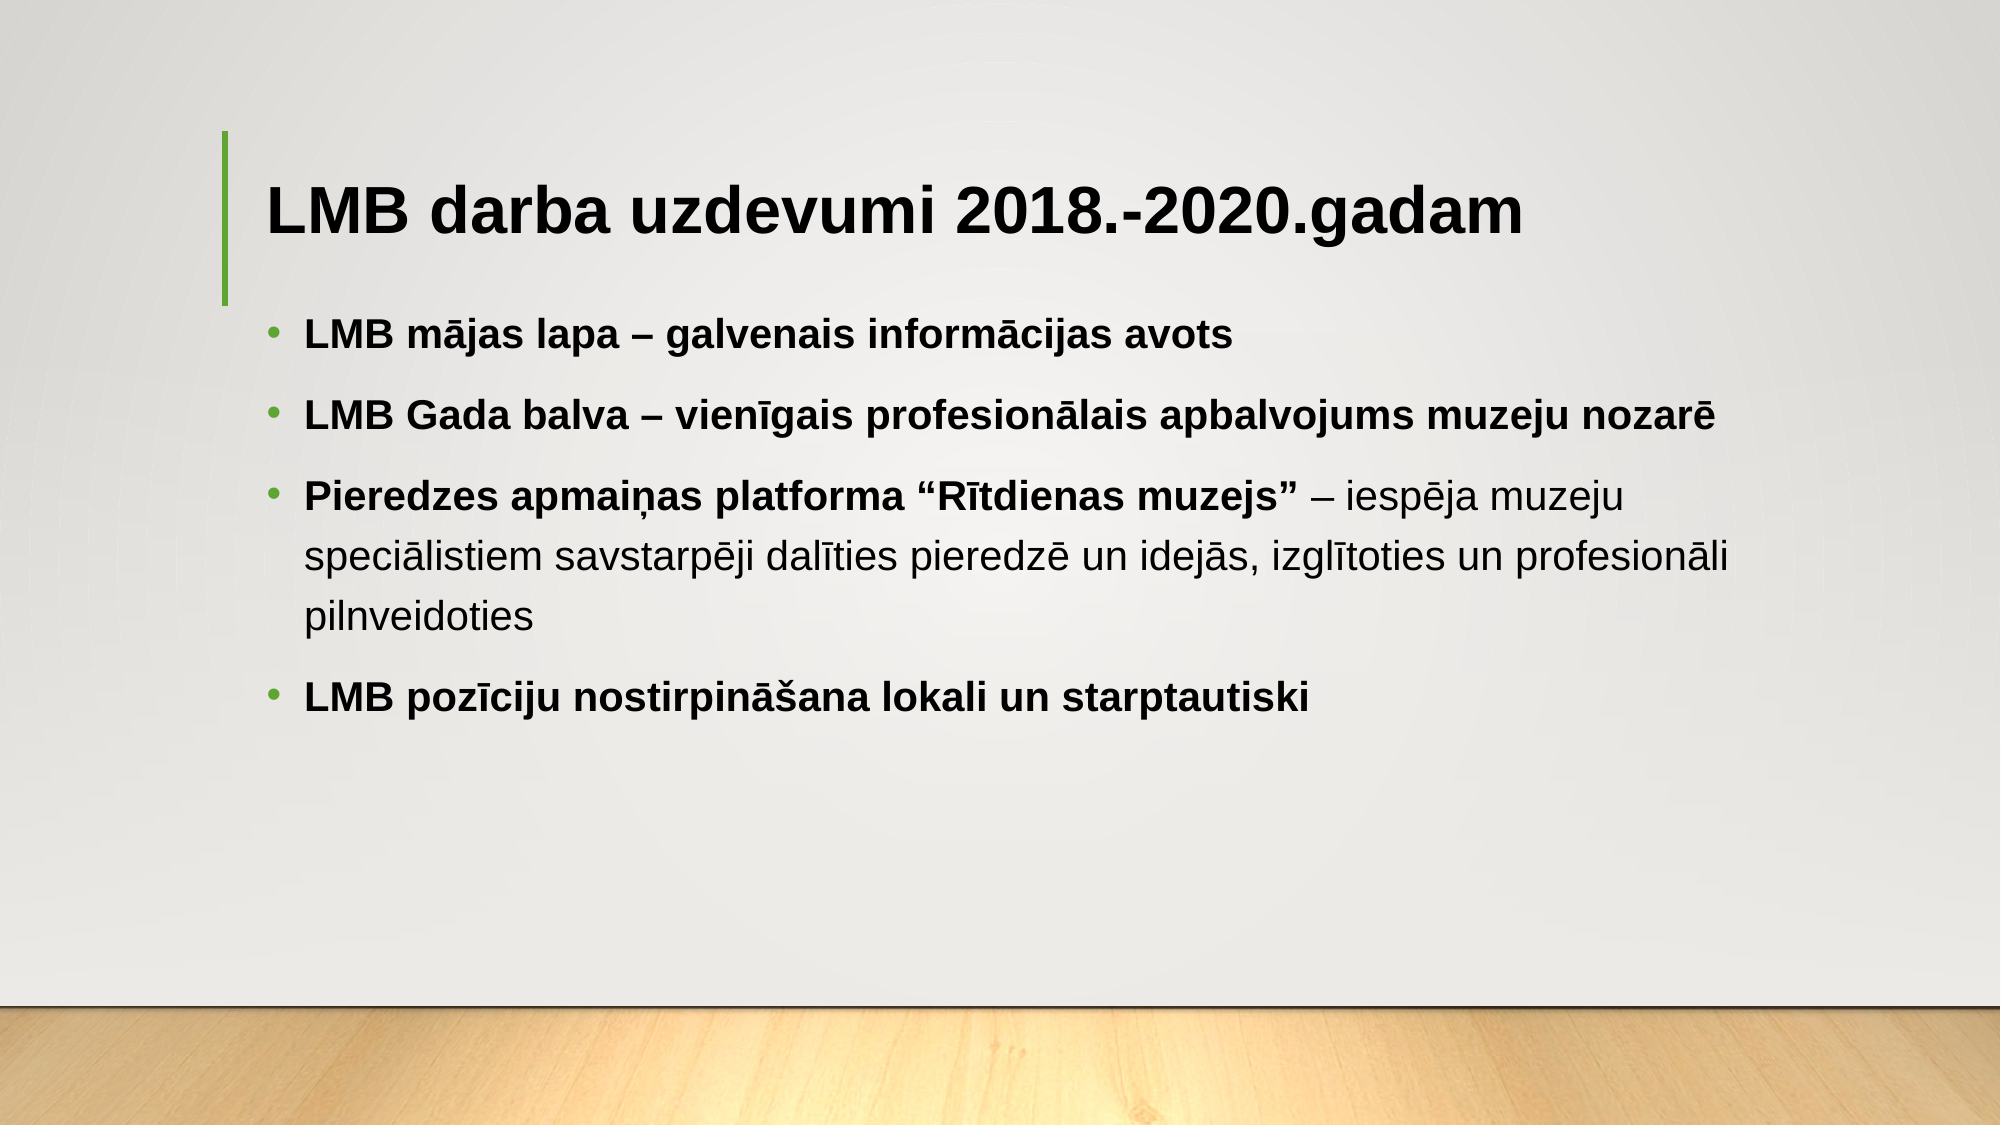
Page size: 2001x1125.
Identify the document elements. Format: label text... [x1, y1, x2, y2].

list LMB mājas lapa – galvenais informācijas avots LMB Gada balva – vienīgais profesionālais apbalvojums muzeju nozarē Pieredzes apmaiņas platforma “Rītdienas muzejs” – iespēja muzeju speciālistiem savstarpēji dalīties pieredzē un idejās, izglītoties un profesionāli pilnveidoties LMB pozīciju nostirpināšana lokali un starptautiski [251, 289, 1814, 897]
picture [0, 1006, 2000, 1125]
title LMB darba uzdevumi 2018.-2020.gadam [251, 131, 1814, 255]
